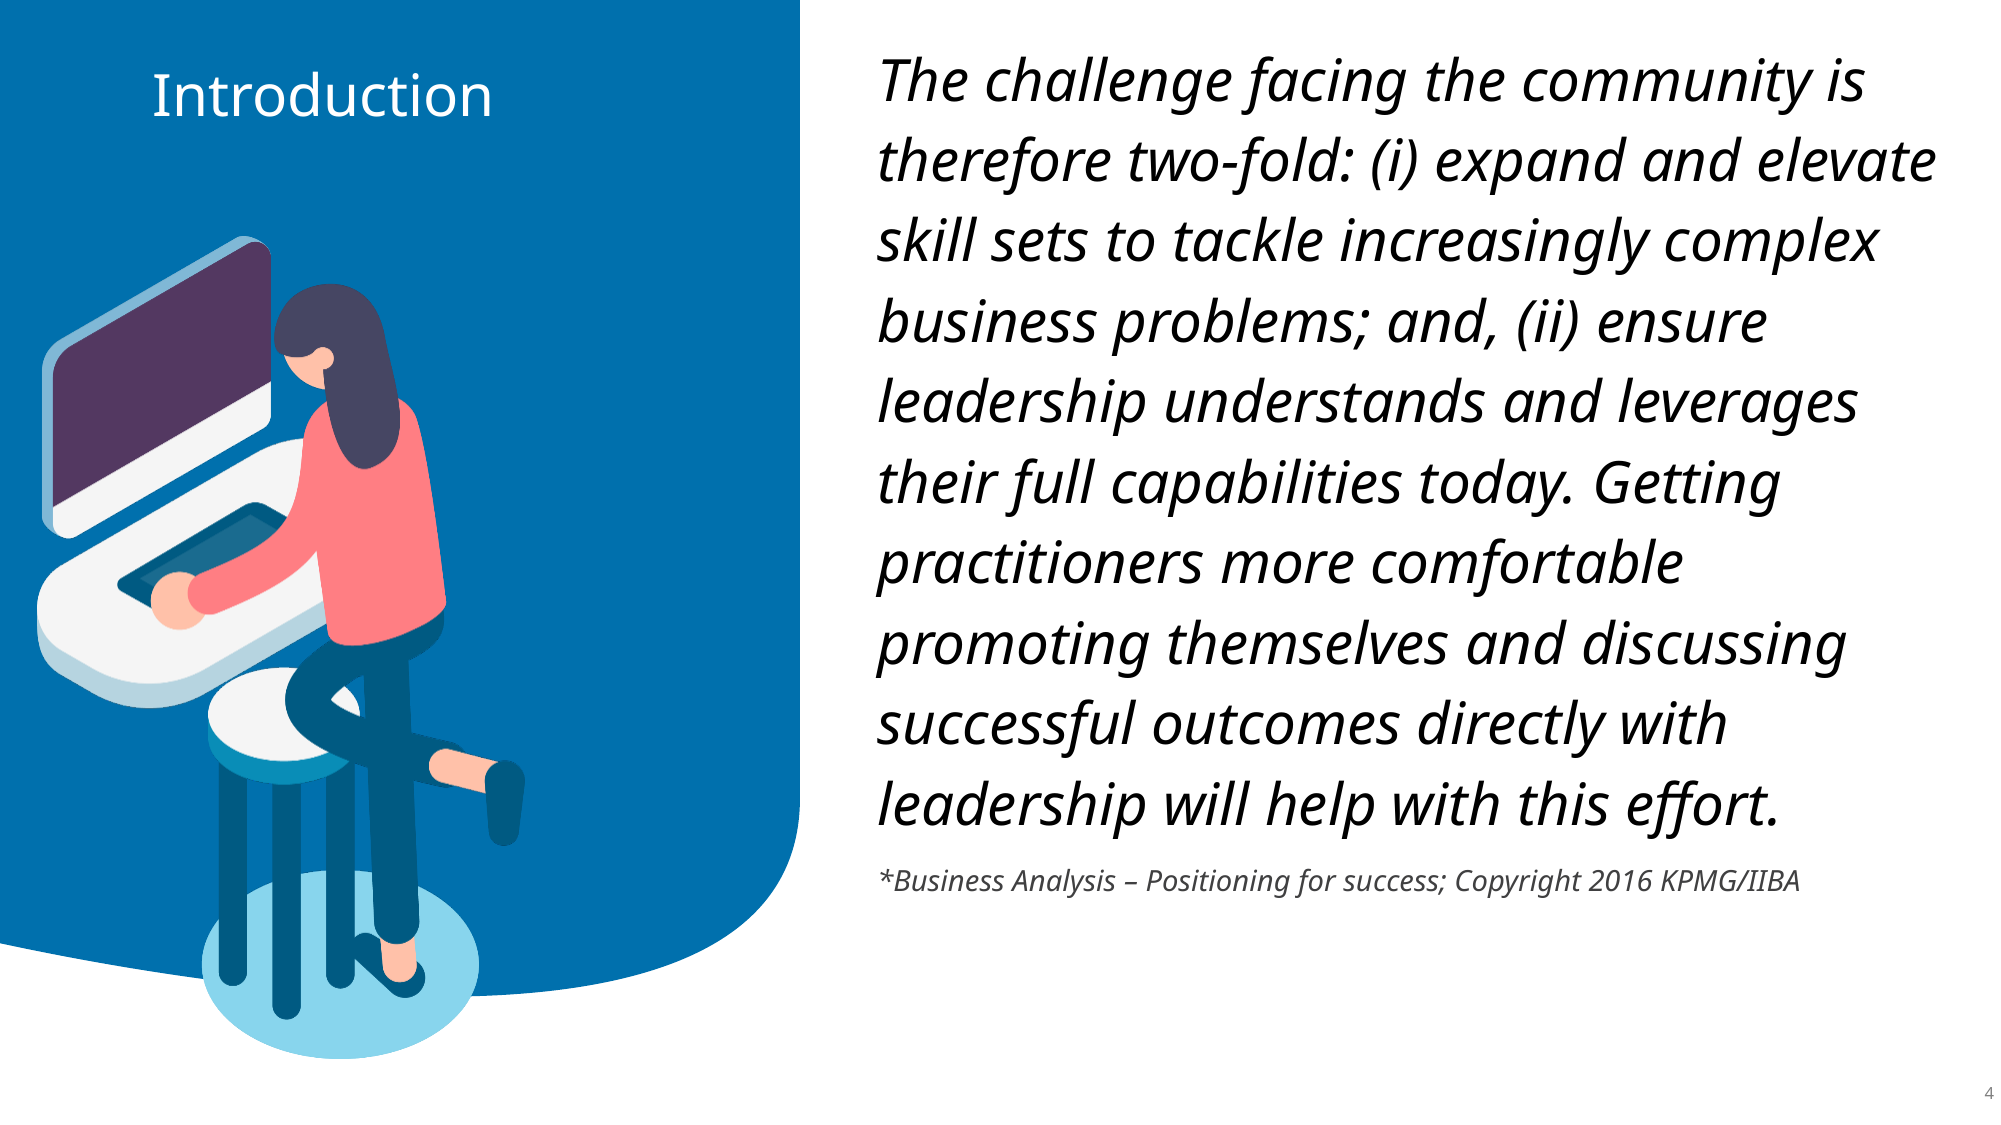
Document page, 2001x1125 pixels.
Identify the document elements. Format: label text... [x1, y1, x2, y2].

text_box [0, 0, 800, 994]
picture [37, 236, 525, 1059]
text_box The challenge facing the community is therefore two-fold: (i) expand and elevate skill sets to tackle increasingly complex business problems; and, (ii) ensure leadership understands and leverages their full capabilities today. Getting practitioners more comfortable promoting themselves and discussing successful outcomes directly with leadership will help with this effort. *Business Analysis – Positioning for success; Copyright 2016 KPMG/IIBA [862, 24, 1975, 852]
title Introduction [12, 66, 1631, 208]
